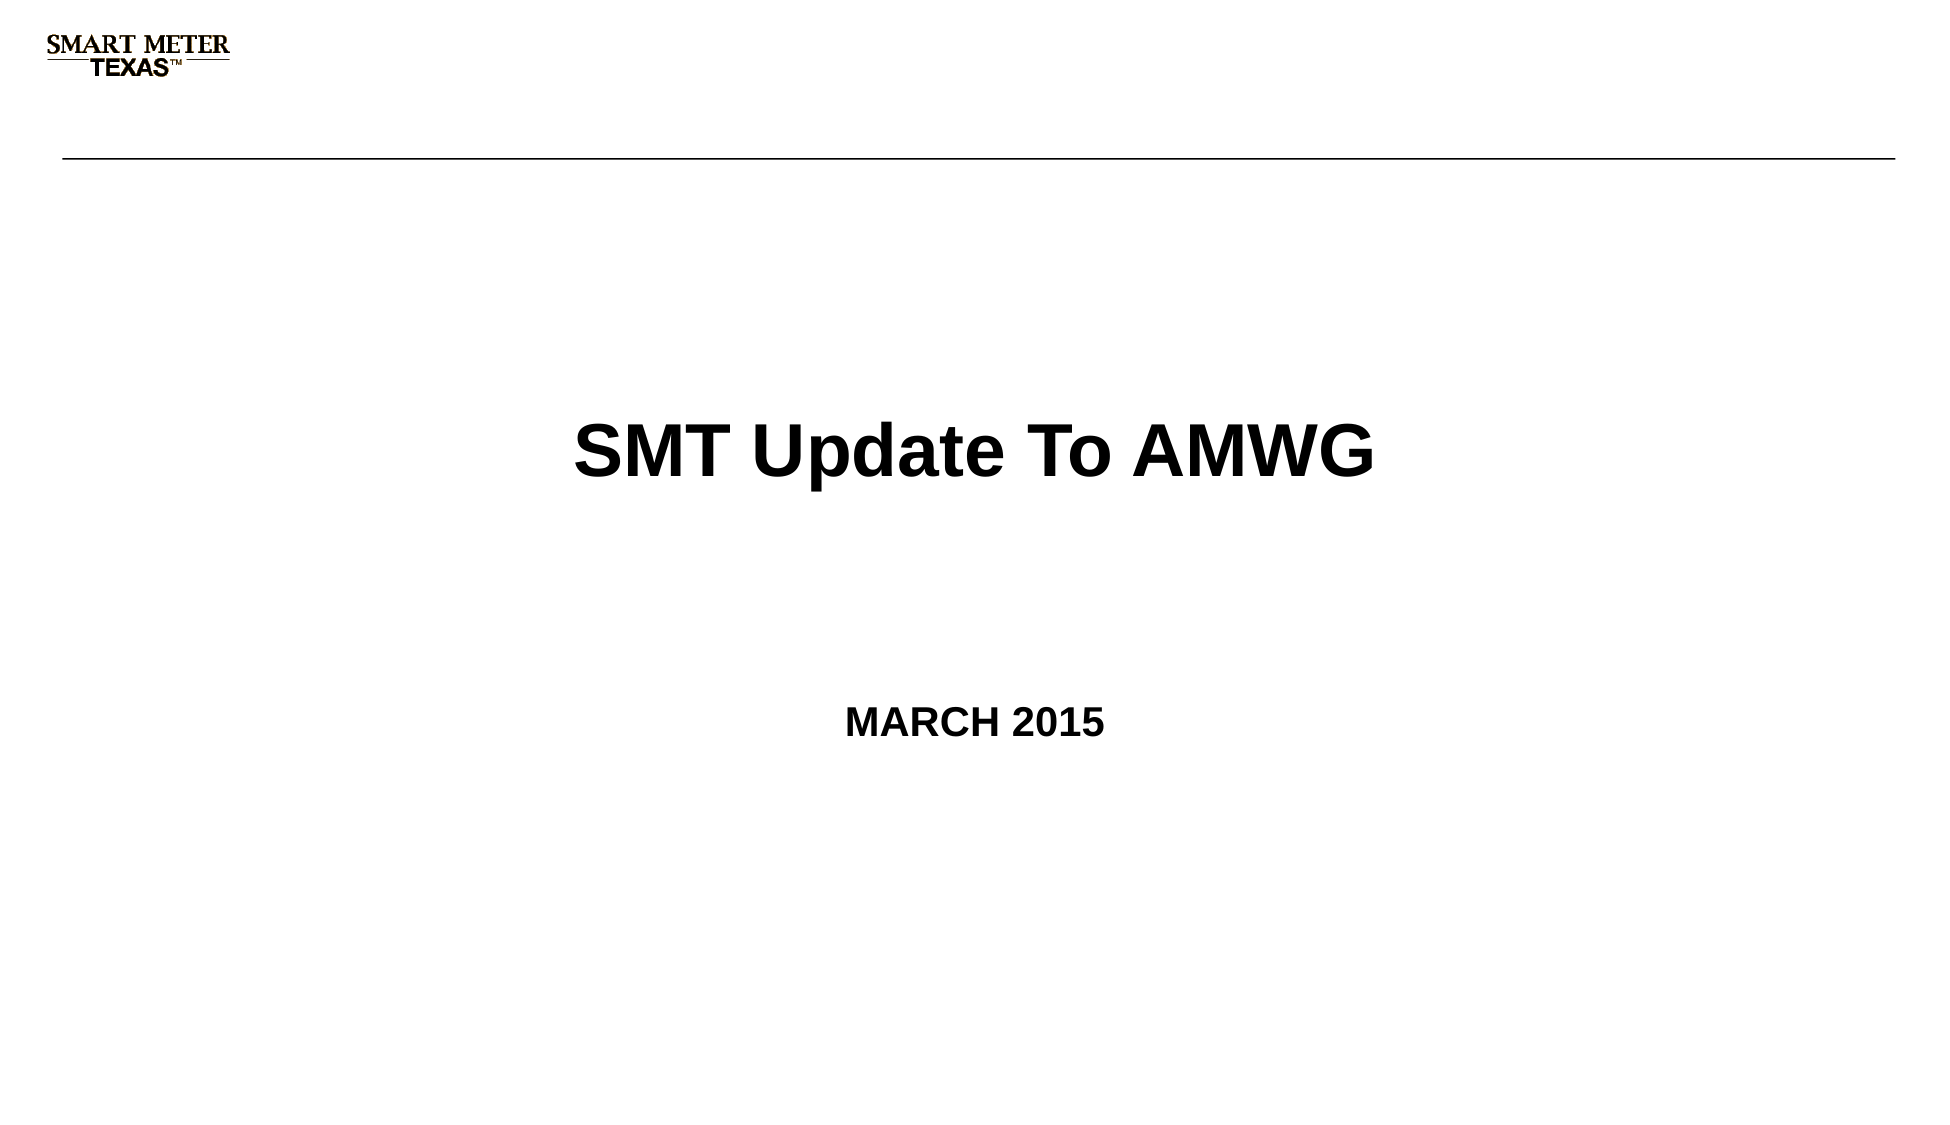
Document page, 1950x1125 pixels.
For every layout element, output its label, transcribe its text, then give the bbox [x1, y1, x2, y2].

picture [33, 24, 238, 84]
subtitle MARCH 2015 [292, 687, 1658, 976]
title SMT Update To AMWG [146, 349, 1804, 591]
